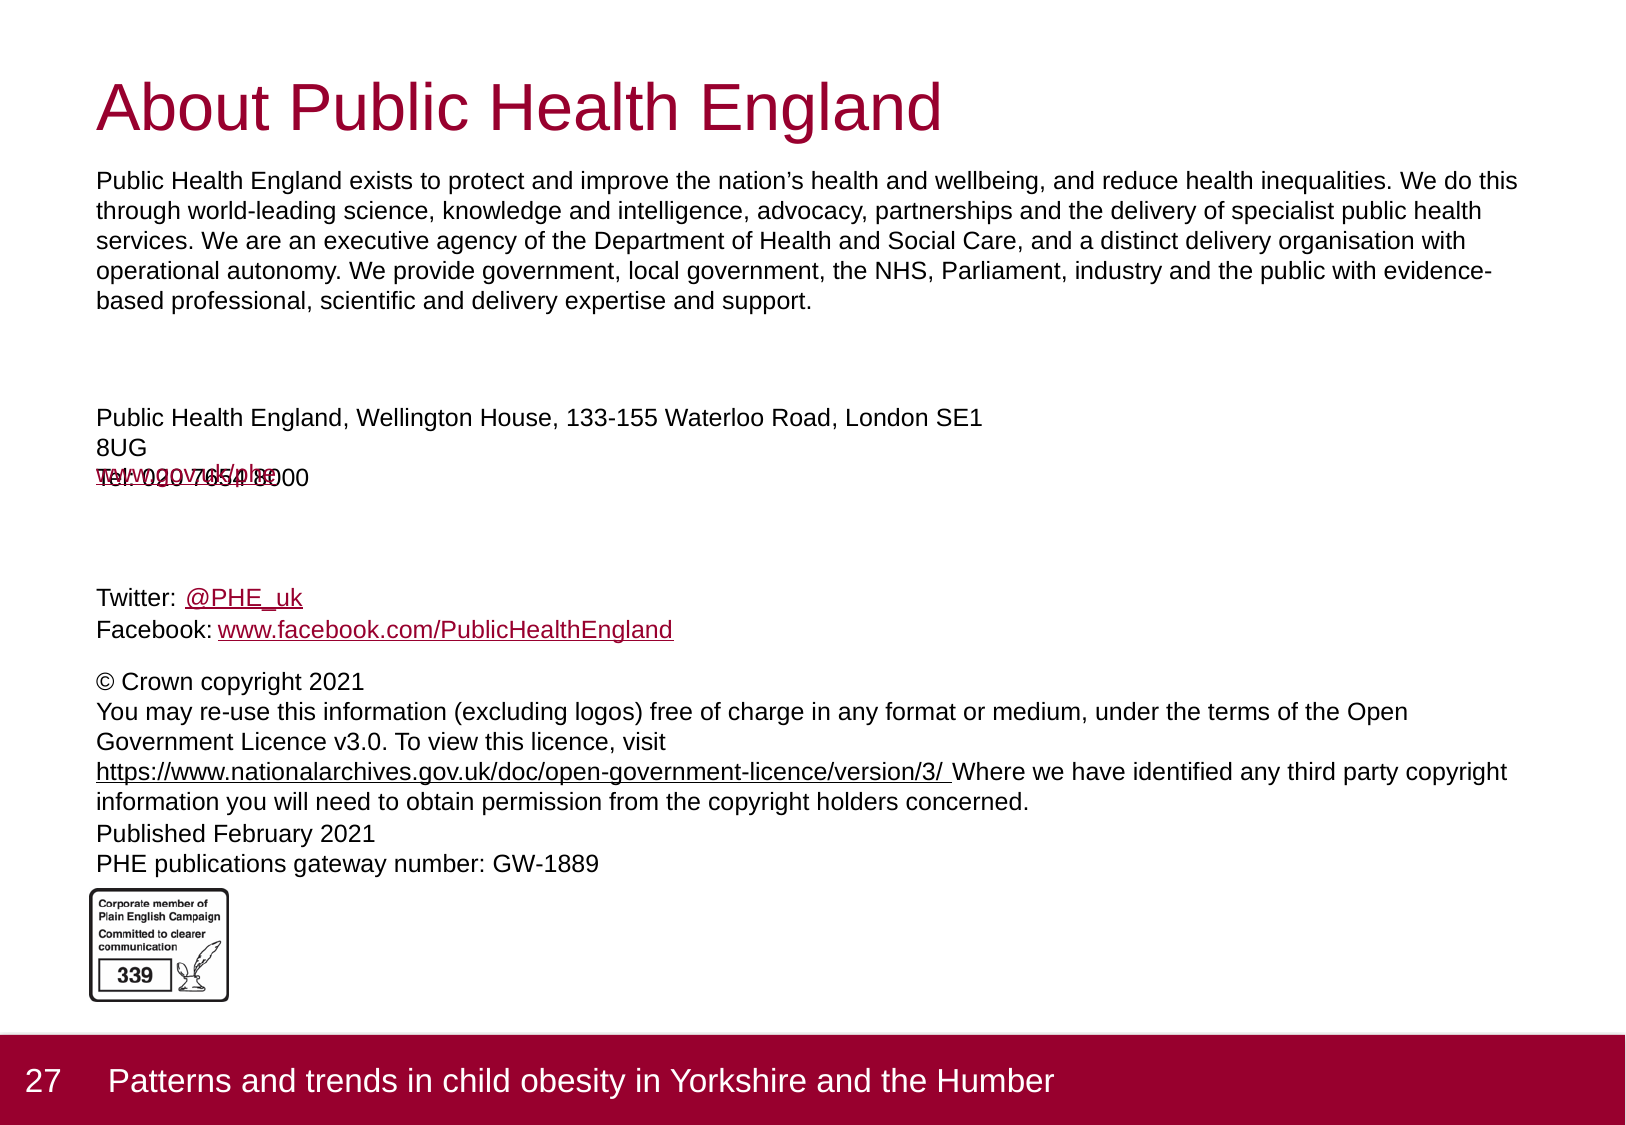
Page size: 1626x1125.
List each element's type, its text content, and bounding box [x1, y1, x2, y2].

text_box Twitter: [81, 573, 170, 606]
picture [89, 888, 229, 1002]
text_box Public Health England exists to protect and improve the nation’s health and wellbeing, and reduce health inequalities. We do this through world-leading science, knowledge and intelligence, advocacy, partnerships and the delivery of specialist public health services. We are an executive agency of the Department of Health and Social Care, and a distinct delivery organisation with operational autonomy. We provide government, local government, the NHS, Parliament, industry and the public with evidence-based professional, scientific and delivery expertise and support. [81, 157, 1544, 322]
text_box 27 Patterns and trends in child obesity in Yorkshire and the Humber [10, 1052, 1448, 1107]
text_box About Public Health England [81, 56, 1544, 151]
text_box @PHE_uk [170, 573, 659, 606]
text_box Public Health England, Wellington House, 133-155 Waterloo Road, London SE1 8UG Tel: 020 7654 8000 [81, 393, 1057, 499]
text_box www.gov.uk/phe [81, 450, 569, 495]
text_box www.facebook.com/PublicHealthEngland [203, 606, 691, 652]
text_box Published February 2021 PHE publications gateway number: GW-1889 [81, 809, 894, 885]
text_box Facebook: [81, 606, 203, 652]
text_box © Crown copyright 2021 You may re-use this information (excluding logos) free of charge in any format or medium, under the terms of the Open Government Licence v3.0. To view this licence, visit https://www.nationalarchives.gov.uk/doc/open-government-licence/version/3/ Where we have identified any third party copyright information you will need to obtain permission from the copyright holders concerned. [81, 658, 1544, 823]
